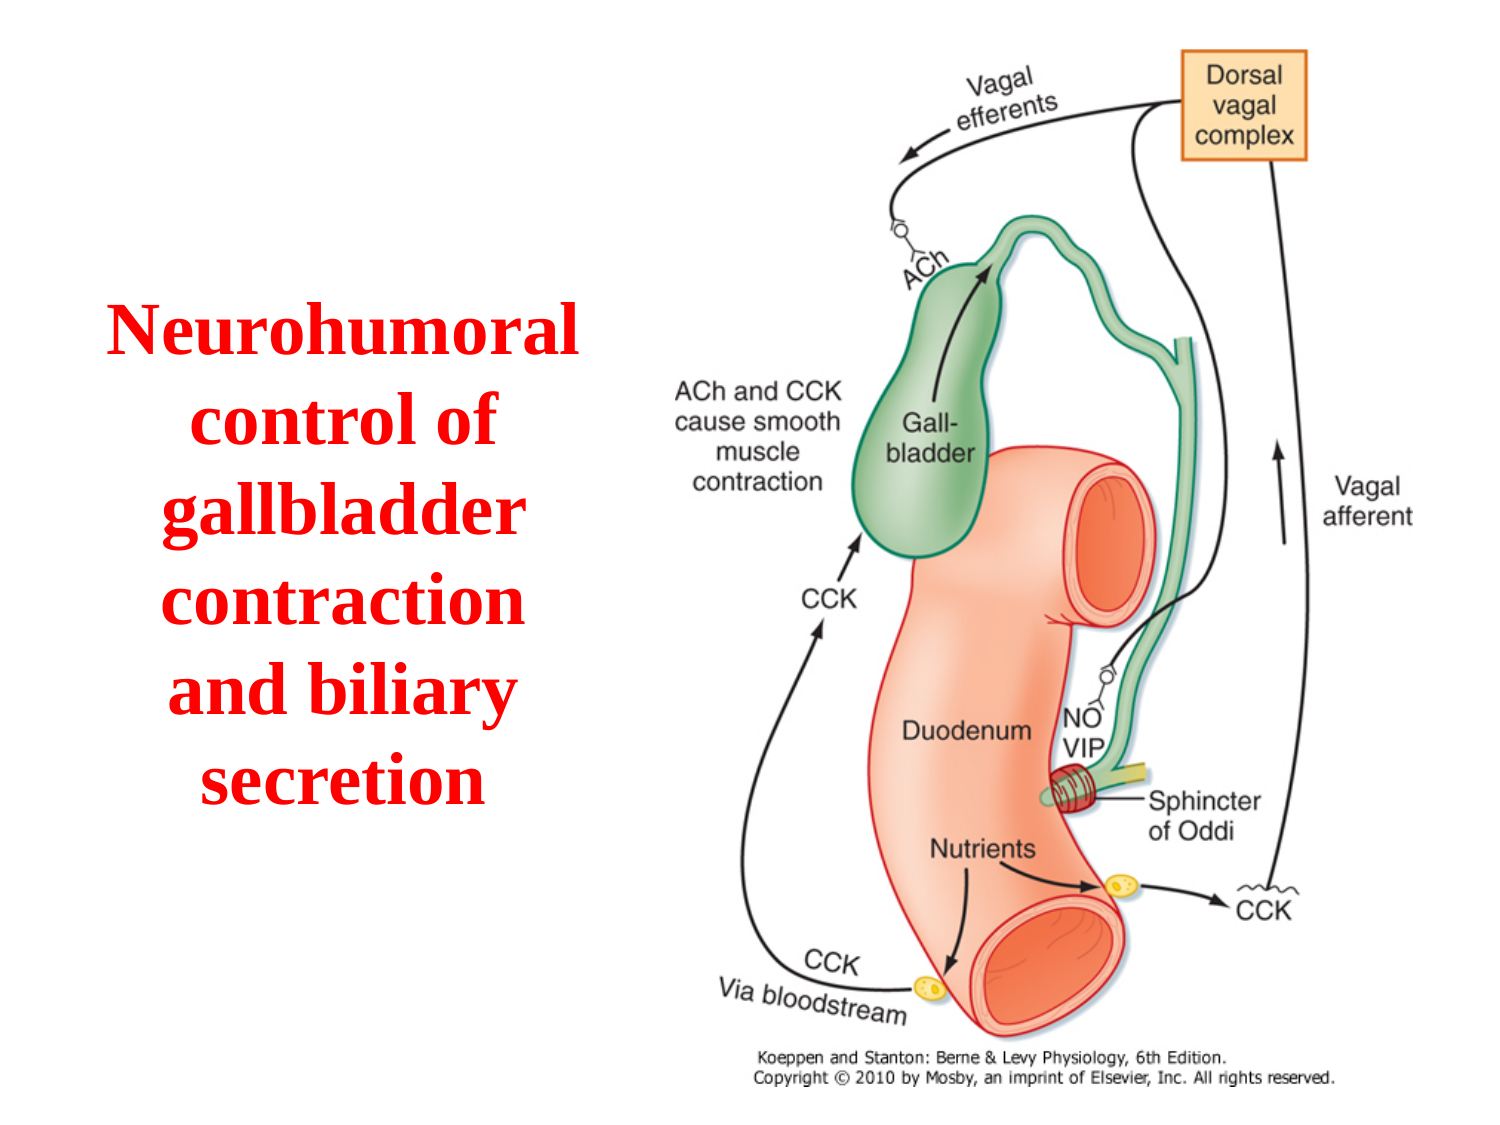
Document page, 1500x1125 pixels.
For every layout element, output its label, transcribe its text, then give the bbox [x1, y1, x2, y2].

title Neurohumoral control of gallbladder contraction and biliary secretion [87, 99, 600, 1000]
picture [674, 49, 1413, 1088]
